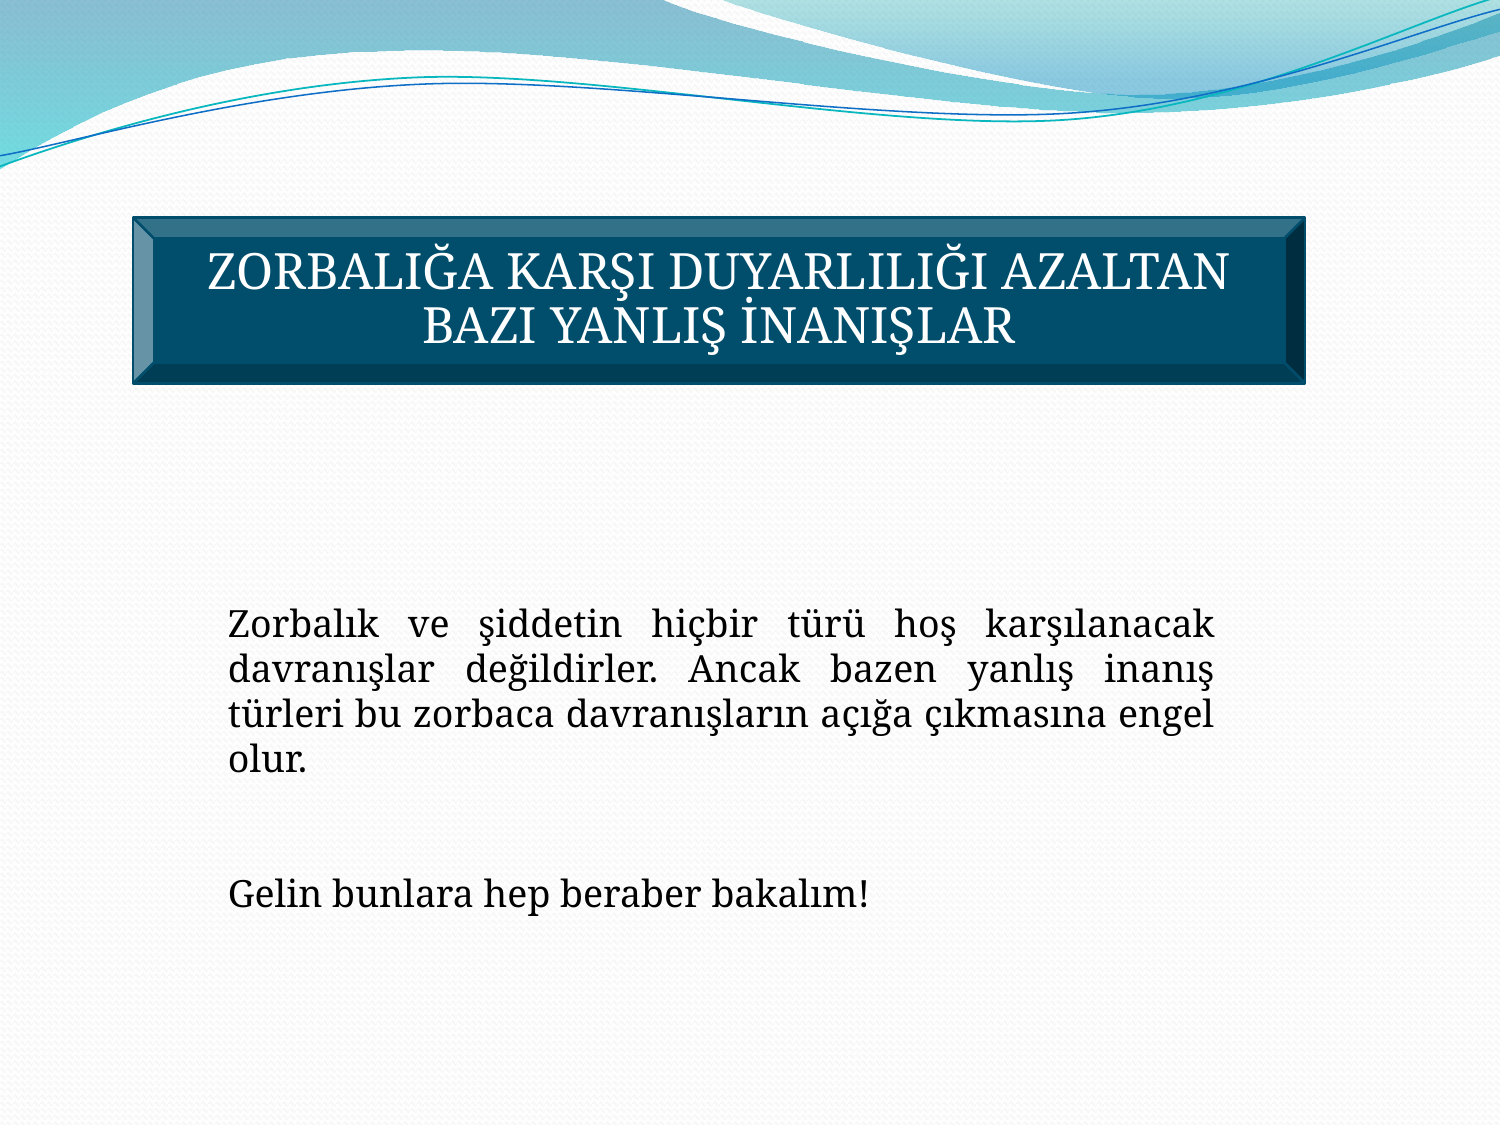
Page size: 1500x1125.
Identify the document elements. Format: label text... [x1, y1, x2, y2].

text_box Zorbalığa karşı duyarlılığı azaltan bazı yanlış inanışlar [131, 215, 1307, 386]
text_box Zorbalık ve şiddetin hiçbir türü hoş karşılanacak davranışlar değildirler. Ancak bazen yanlış inanış türleri bu zorbaca davranışların açığa çıkmasına engel olur. Gelin bunlara hep beraber bakalım! [213, 592, 1231, 923]
